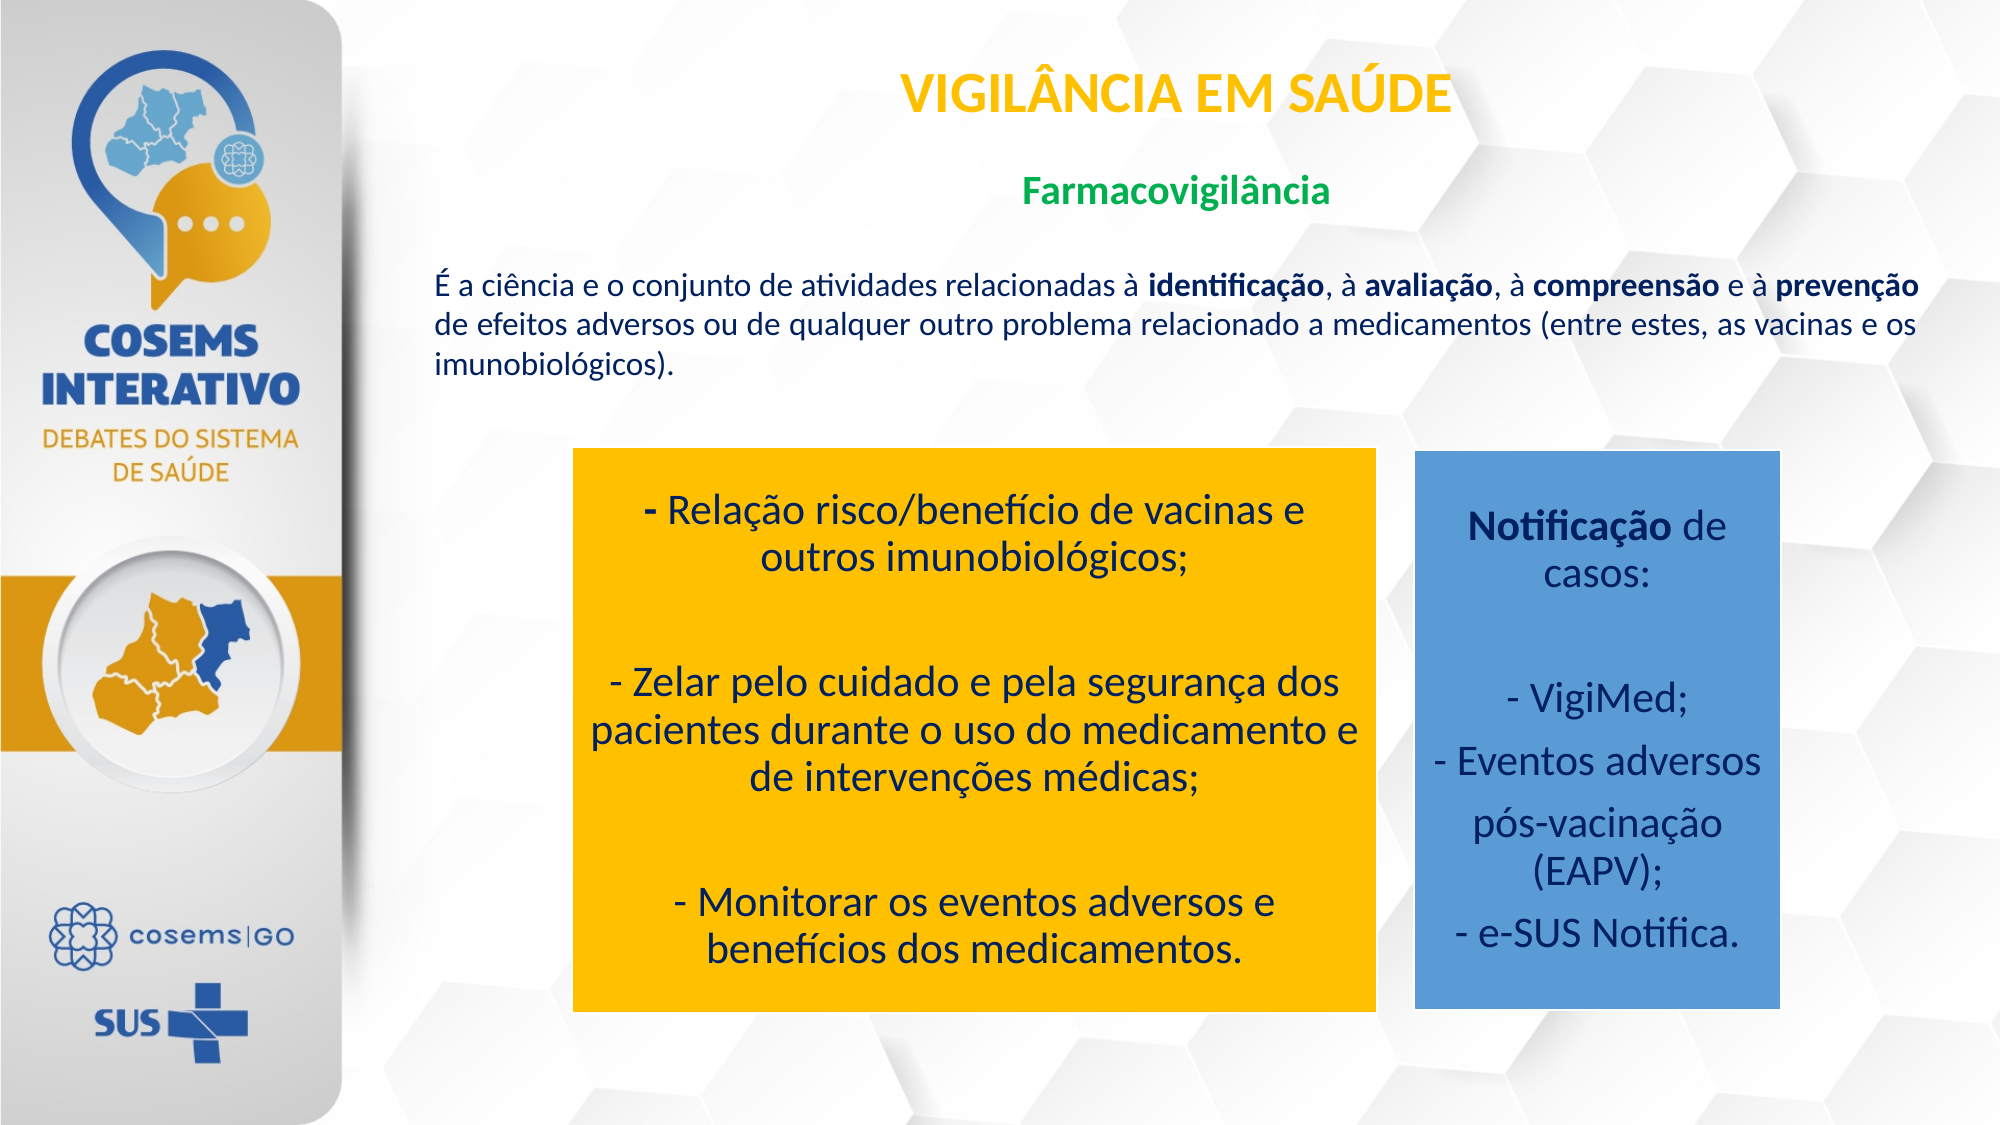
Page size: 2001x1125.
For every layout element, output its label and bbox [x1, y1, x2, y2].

text_box [385, 446, 1968, 1013]
picture [0, 0, 2000, 1125]
